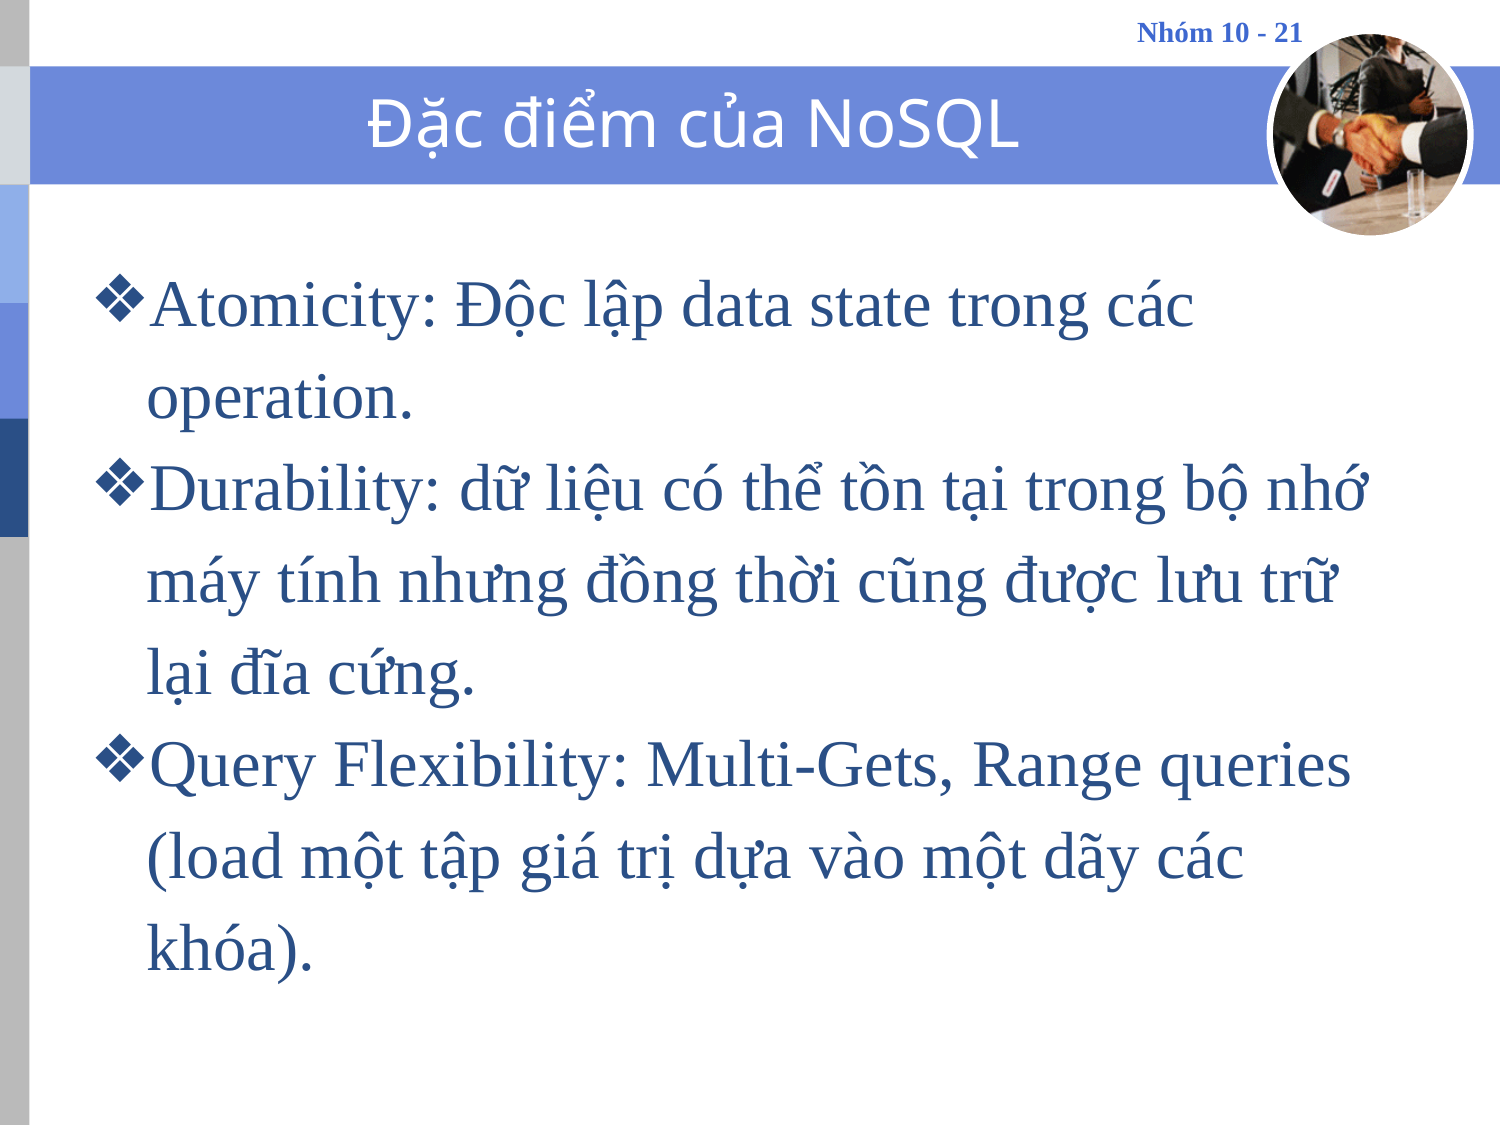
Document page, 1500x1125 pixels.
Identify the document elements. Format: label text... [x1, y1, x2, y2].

list Atomicity: Độc lập data state trong các operation. Durability: dữ liệu có thể tồn tại trong bộ nhớ máy tính nhưng đồng thời cũng được lưu trữ lại đĩa cứng. Query Flexibility: Multi-Gets, Range queries (load một tập giá trị dựa vào một dãy các khóa). [75, 240, 1425, 1125]
picture [1279, 35, 1467, 235]
title Đặc điểm của NoSQL [87, 75, 1300, 168]
